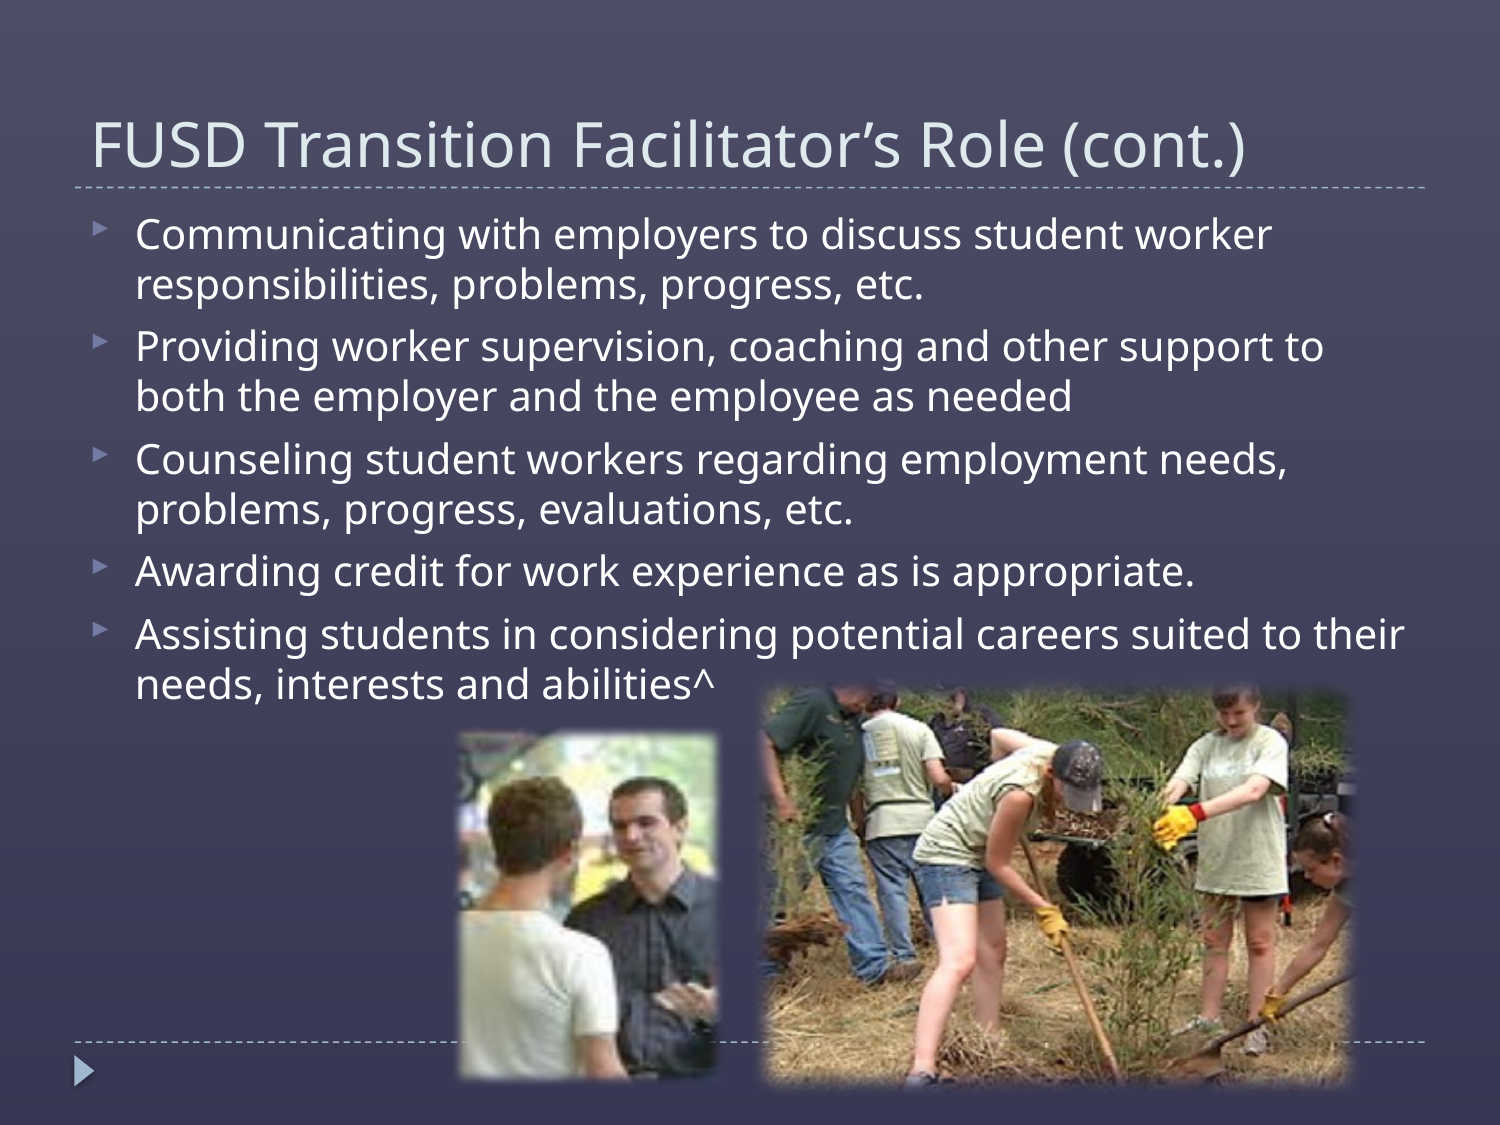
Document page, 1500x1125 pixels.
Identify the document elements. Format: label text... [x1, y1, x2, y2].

picture [449, 724, 726, 1088]
title FUSD Transition Facilitator’s Role (cont.) [74, 24, 1426, 188]
picture [749, 674, 1363, 1098]
list Communicating with employers to discuss student worker responsibilities, problems, progress, etc. Providing worker supervision, coaching and other support to both the employer and the employee as needed Counseling student workers regarding employment needs, problems, progress, evaluations, etc. Awarding credit for work experience as is appropriate. Assisting students in considering potential careers suited to their needs, interests and abilities^ [74, 199, 1426, 1011]
